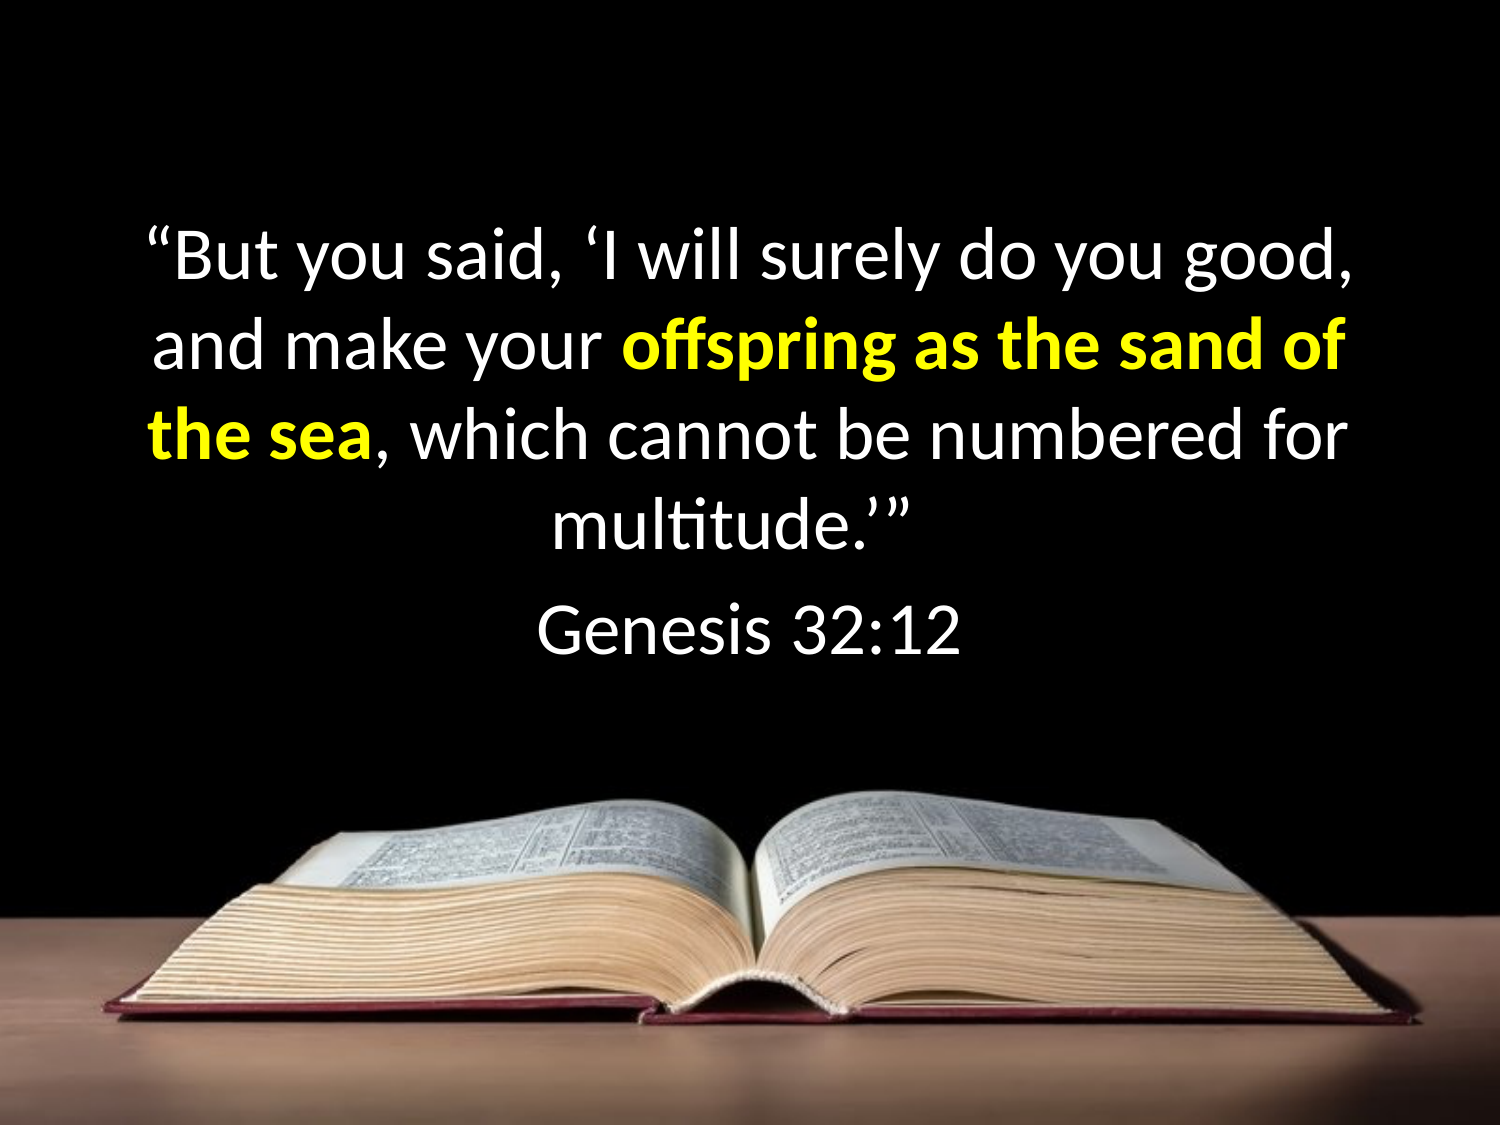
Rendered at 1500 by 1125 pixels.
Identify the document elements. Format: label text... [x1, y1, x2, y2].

picture [0, 770, 1500, 1125]
list “But you said, ‘I will surely do you good, and make your offspring as the sand of the sea, which cannot be numbered for multitude.’” Genesis 32:12 [101, 197, 1398, 769]
